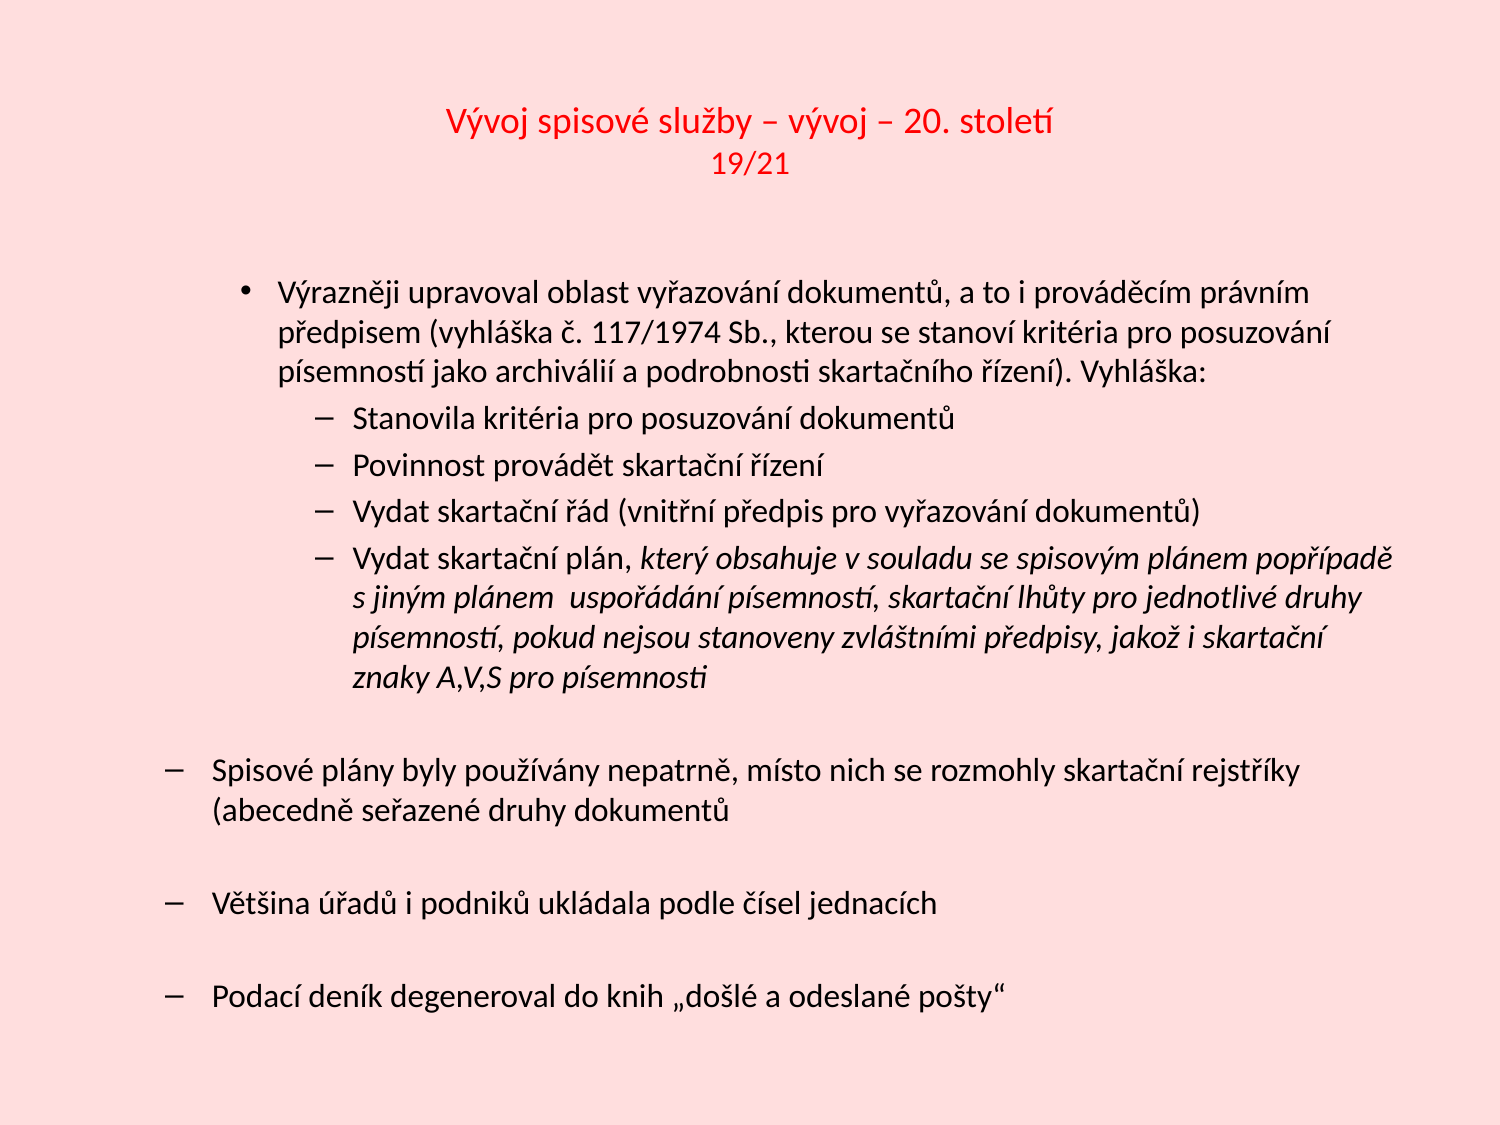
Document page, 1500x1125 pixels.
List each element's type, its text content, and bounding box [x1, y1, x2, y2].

list Výrazněji upravoval oblast vyřazování dokumentů, a to i prováděcím právním předpisem (vyhláška č. 117/1974 Sb., kterou se stanoví kritéria pro posuzování písemností jako archiválií a podrobnosti skartačního řízení). Vyhláška: Stanovila kritéria pro posuzování dokumentů Povinnost provádět skartační řízení Vydat skartační řád (vnitřní předpis pro vyřazování dokumentů) Vydat skartační plán, který obsahuje v souladu se spisovým plánem popřípadě s jiným plánem uspořádání písemností, skartační lhůty pro jednotlivé druhy písemností, pokud nejsou stanoveny zvláštními předpisy, jakož i skartační znaky A,V,S pro písemnosti Spisové plány byly používány nepatrně, místo nich se rozmohly skartační rejstříky (abecedně seřazené druhy dokumentů Většina úřadů i podniků ukládala podle čísel jednacích Podací deník degeneroval do knih „došlé a odeslané pošty“ [75, 262, 1425, 1083]
title Vývoj spisové služby – vývoj – 20. století 19/21 [75, 45, 1425, 233]
